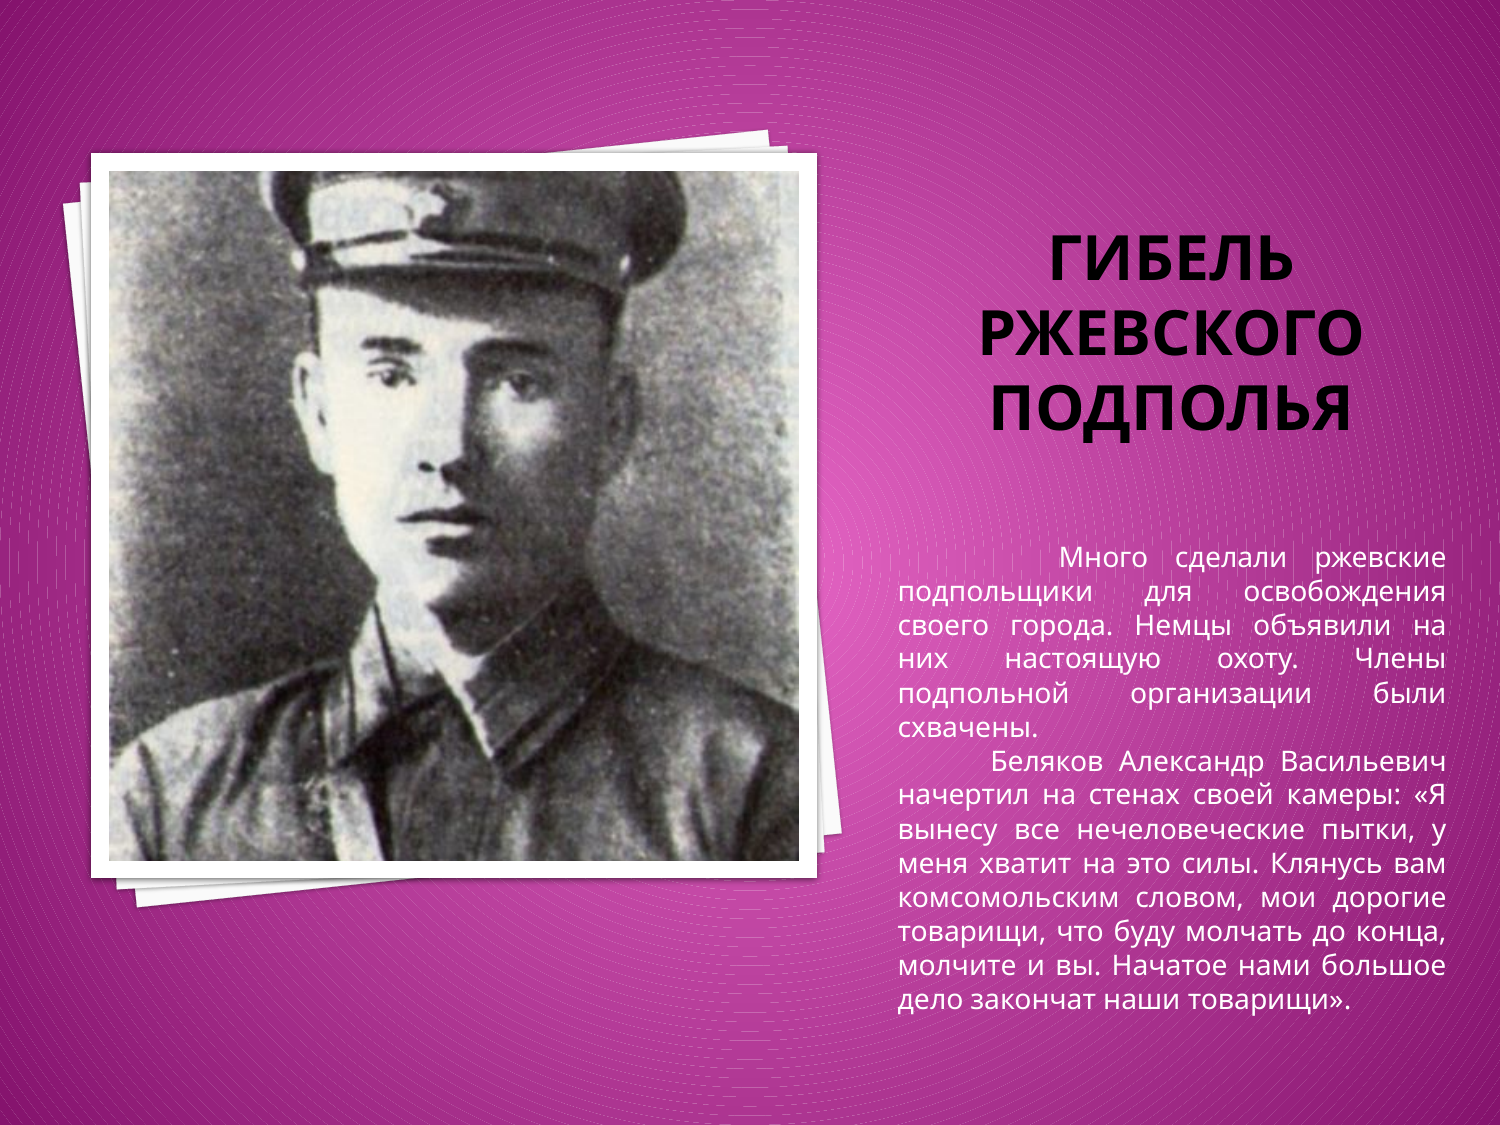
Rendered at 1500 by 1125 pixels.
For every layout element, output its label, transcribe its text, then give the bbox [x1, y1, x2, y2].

picture [108, 170, 800, 862]
list Много сделали ржевские подпольщики для освобождения своего города. Немцы объявили на них настоящую охоту. Члены подпольной организации были схвачены. Беляков Александр Васильевич начертил на стенах своей камеры: «Я вынесу все нечеловеческие пытки, у меня хватит на это силы. Клянусь вам комсомольским словом, мои дорогие товарищи, что буду молчать до конца, молчите и вы. Начатое нами большое дело закончат наши товарищи». [884, 538, 1447, 1043]
title Гибель ржевского подполья [890, 105, 1454, 443]
